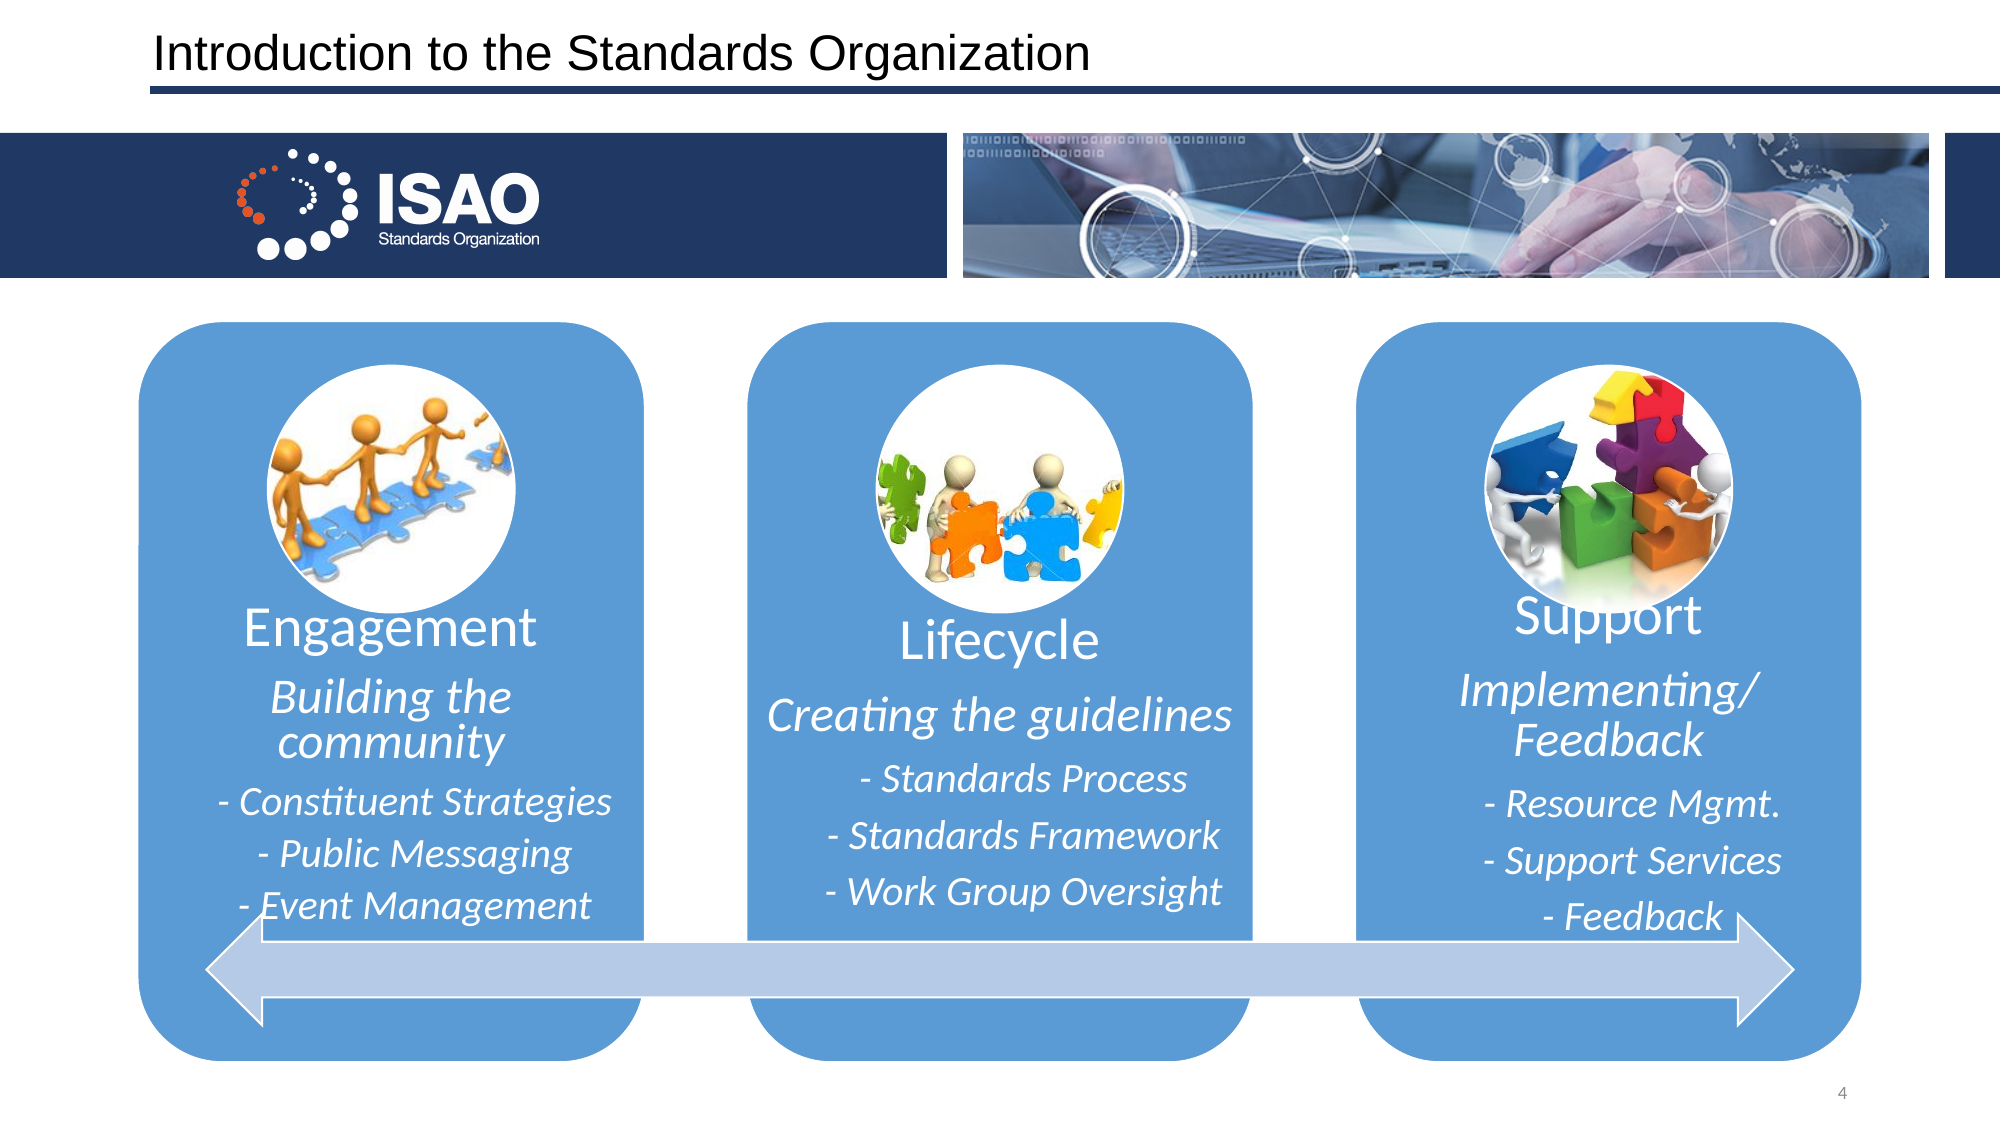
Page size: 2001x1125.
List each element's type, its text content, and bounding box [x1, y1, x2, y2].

title Introduction to the Standards Organization [137, 0, 1863, 110]
slide_number 4 [1412, 1063, 1863, 1123]
picture [963, 133, 1929, 278]
picture [237, 149, 539, 260]
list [137, 321, 1863, 1063]
